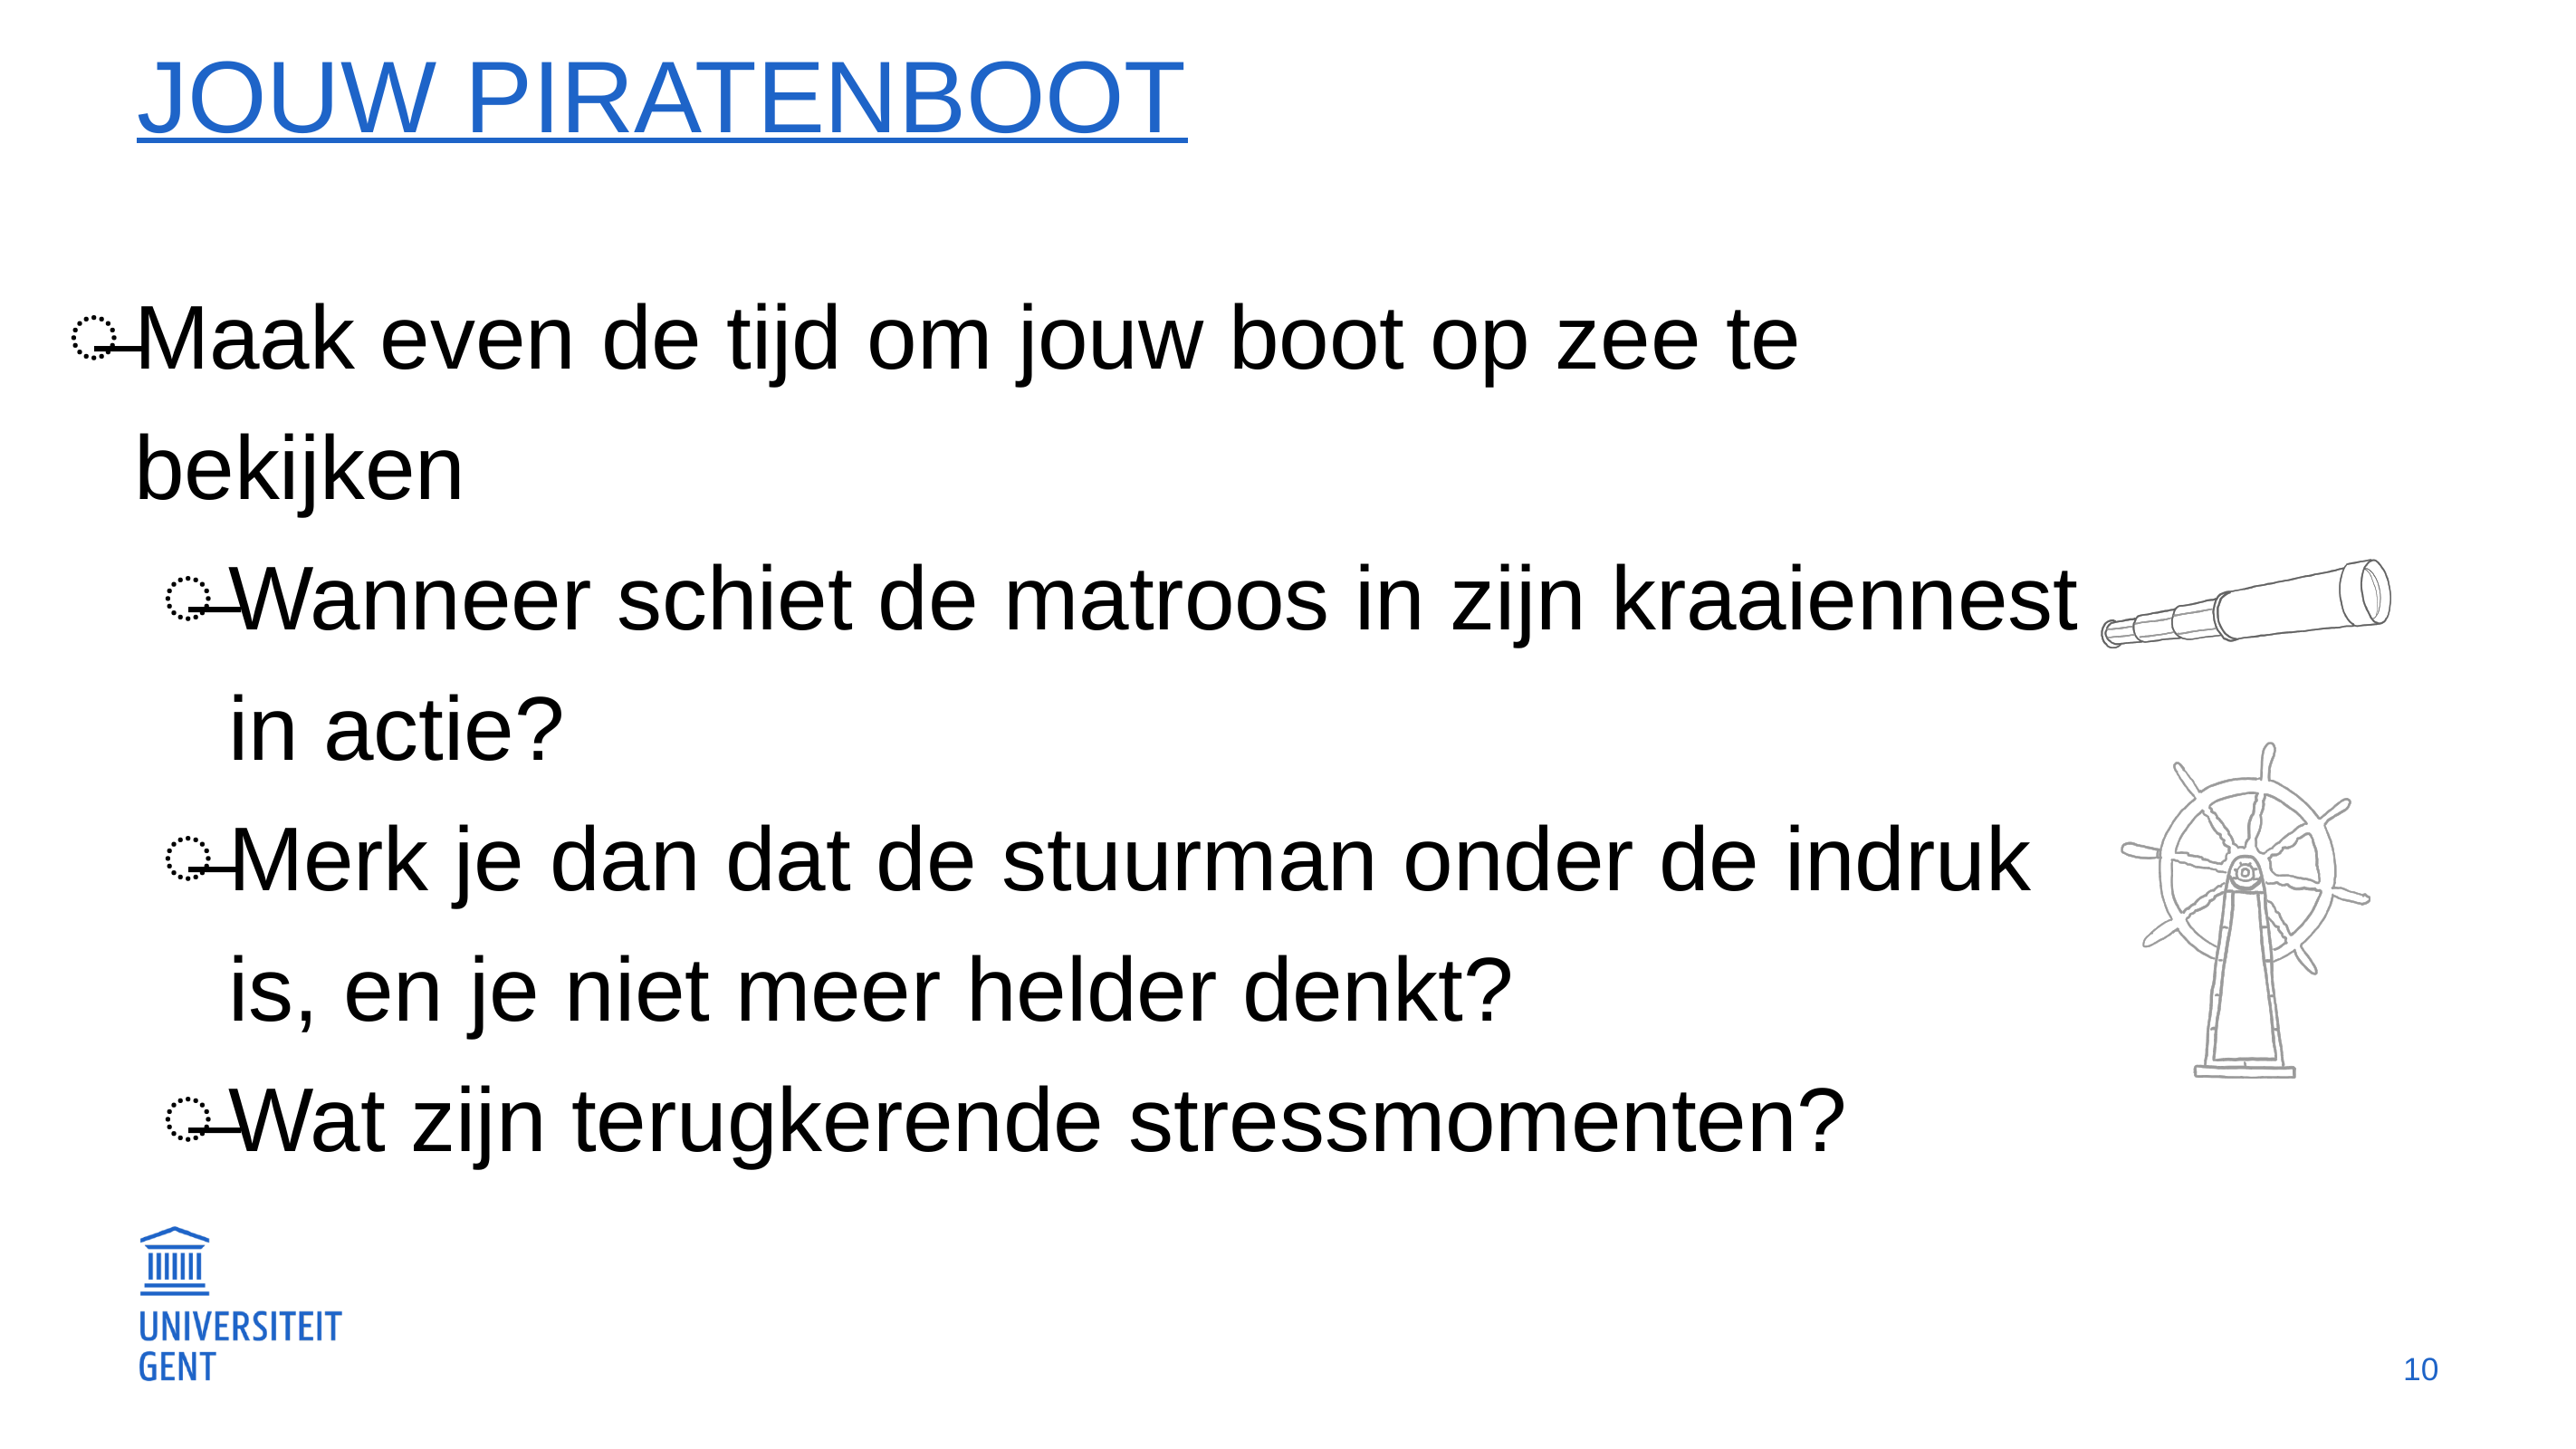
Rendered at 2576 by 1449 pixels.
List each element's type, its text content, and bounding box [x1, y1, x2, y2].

slide_number 10 [2315, 1329, 2453, 1407]
title Jouw piratenboot [123, 37, 2456, 166]
list Maak even de tijd om jouw boot op zee te bekijken Wanneer schiet de matroos in zijn kraaiennest in actie? Merk je dan dat de stuurman onder de indruk is, en je niet meer helder denkt? Wat zijn terugkerende stressmomenten? [41, 250, 2102, 1245]
picture [72, 1245, 415, 1449]
picture [2078, 458, 2414, 1079]
